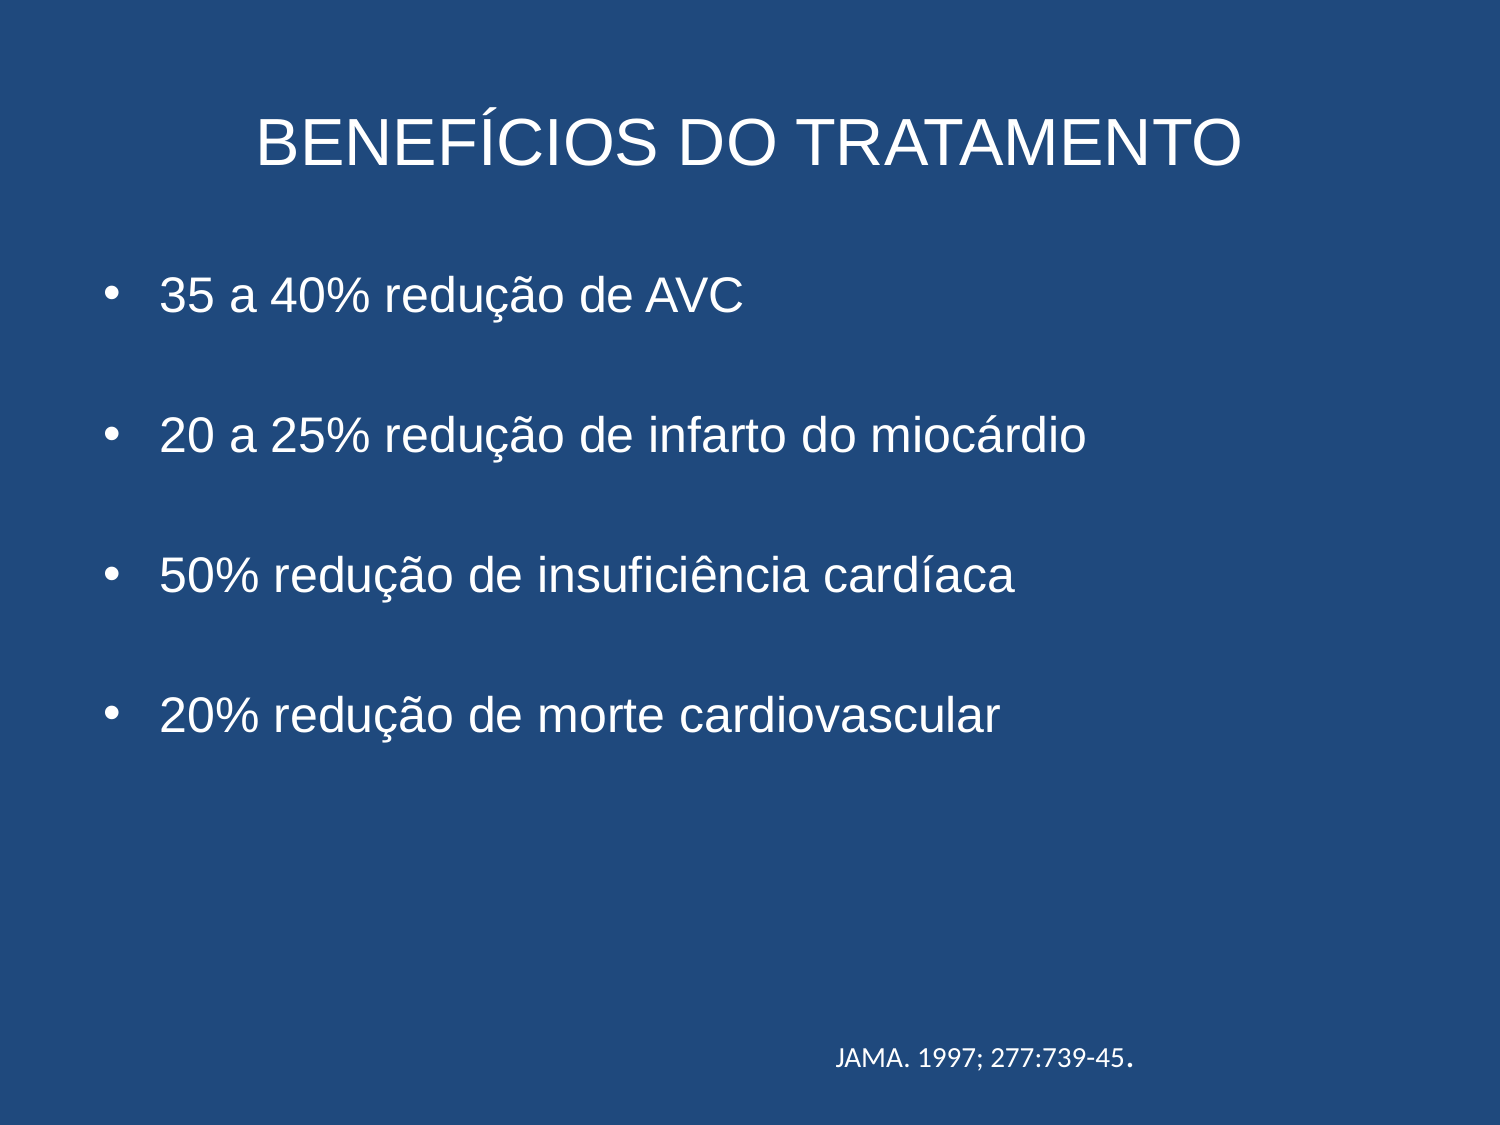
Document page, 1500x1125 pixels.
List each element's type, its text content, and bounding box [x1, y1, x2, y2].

list 35 a 40% redução de AVC 20 a 25% redução de infarto do miocárdio 50% redução de insuficiência cardíaca 20% redução de morte cardiovascular [88, 255, 1439, 998]
title BENEFÍCIOS DO TRATAMENTO [75, 45, 1425, 233]
text_box JAMA. 1997; 277:739-45. [820, 1023, 1459, 1083]
